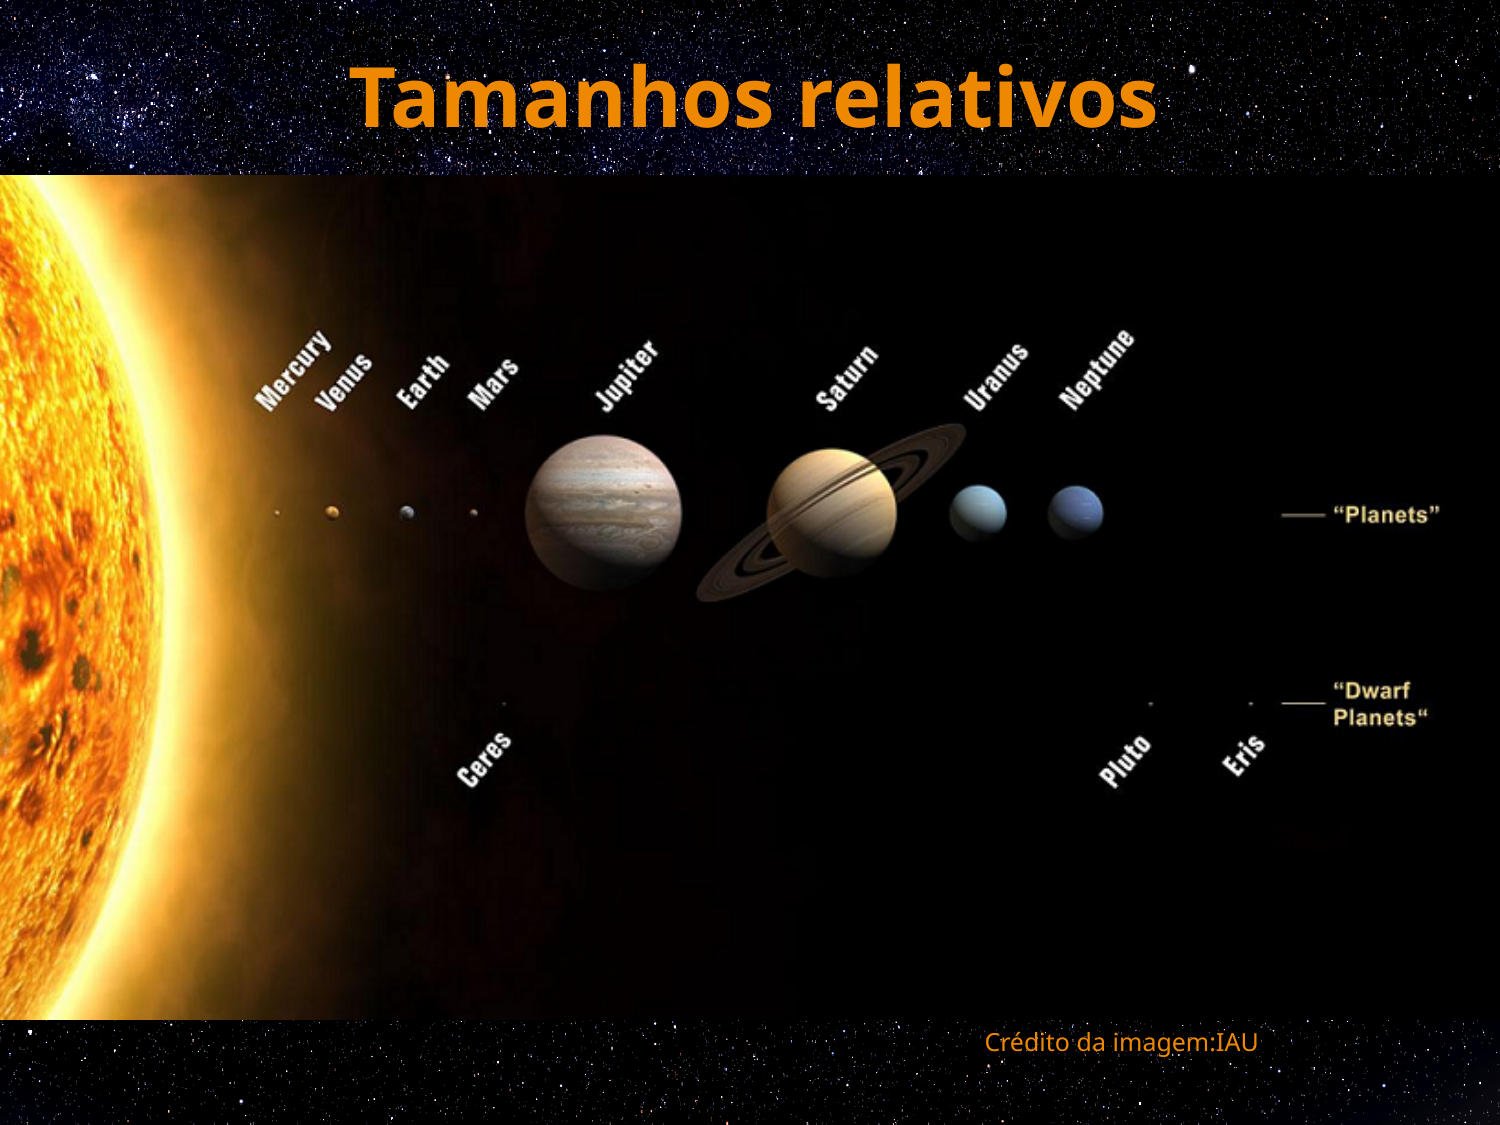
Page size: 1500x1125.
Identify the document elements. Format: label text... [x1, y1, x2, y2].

text_box Crédito da imagem:IAU [969, 1027, 1275, 1065]
title Tamanhos relativos [116, 0, 1393, 174]
picture [0, 0, 1500, 1125]
